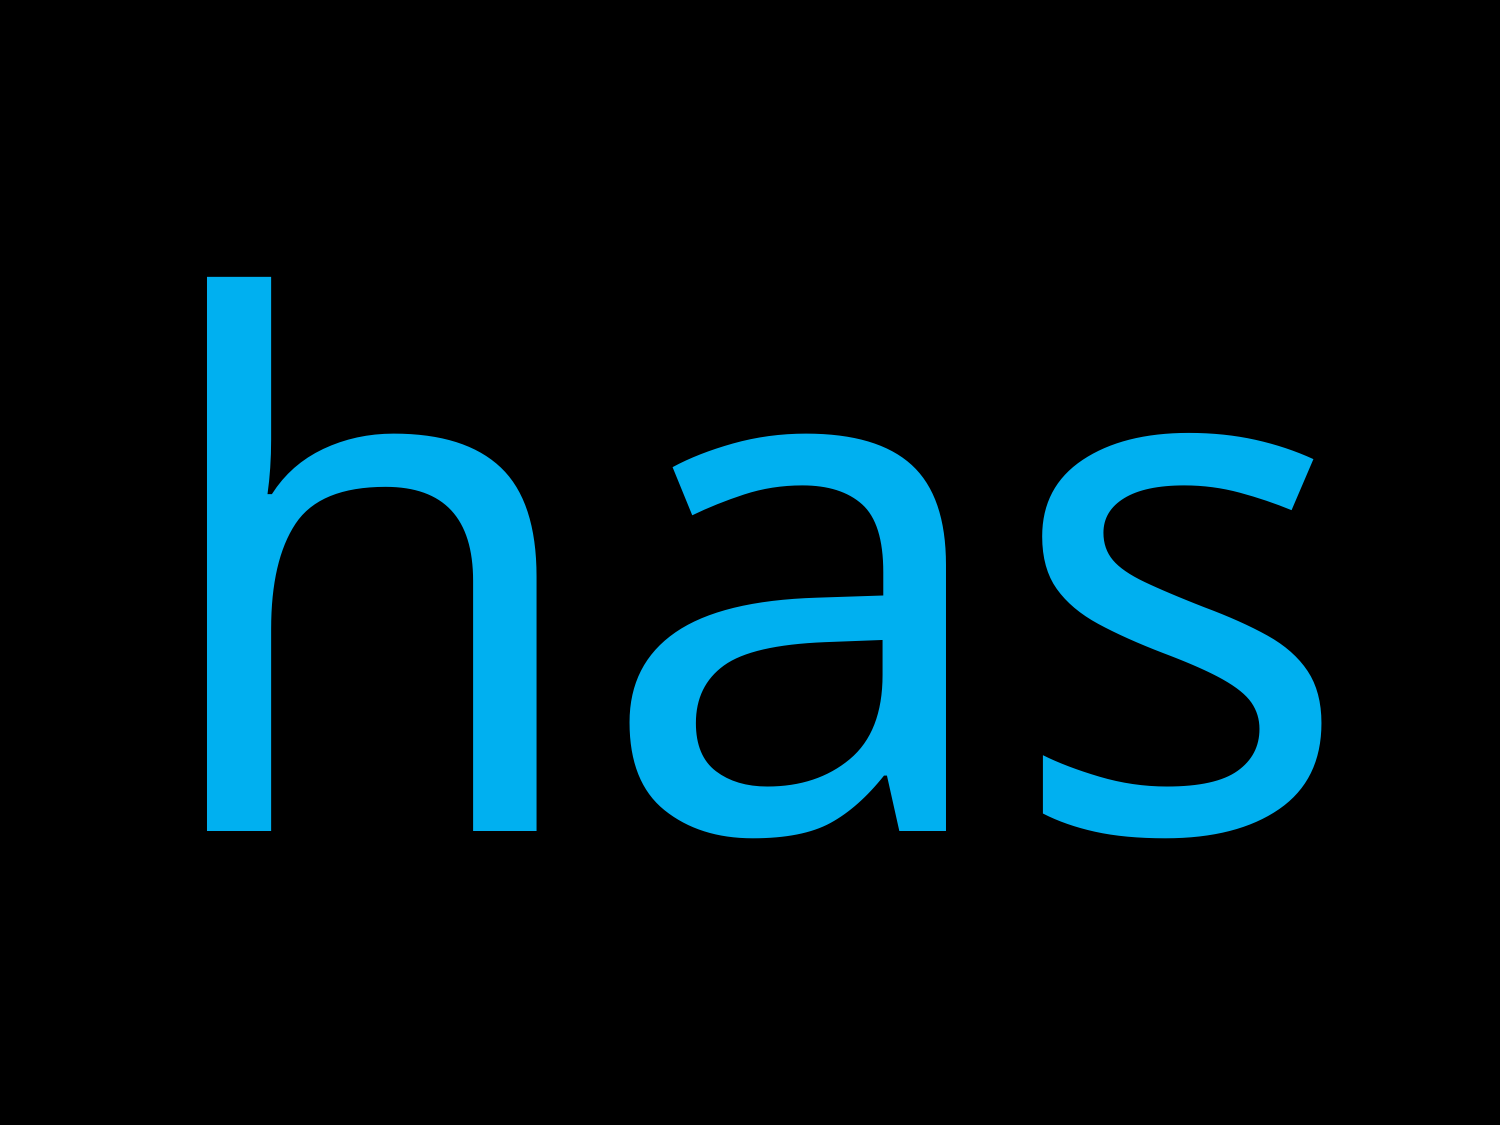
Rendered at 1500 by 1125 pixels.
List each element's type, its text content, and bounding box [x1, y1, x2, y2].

title has [75, 45, 1425, 1035]
